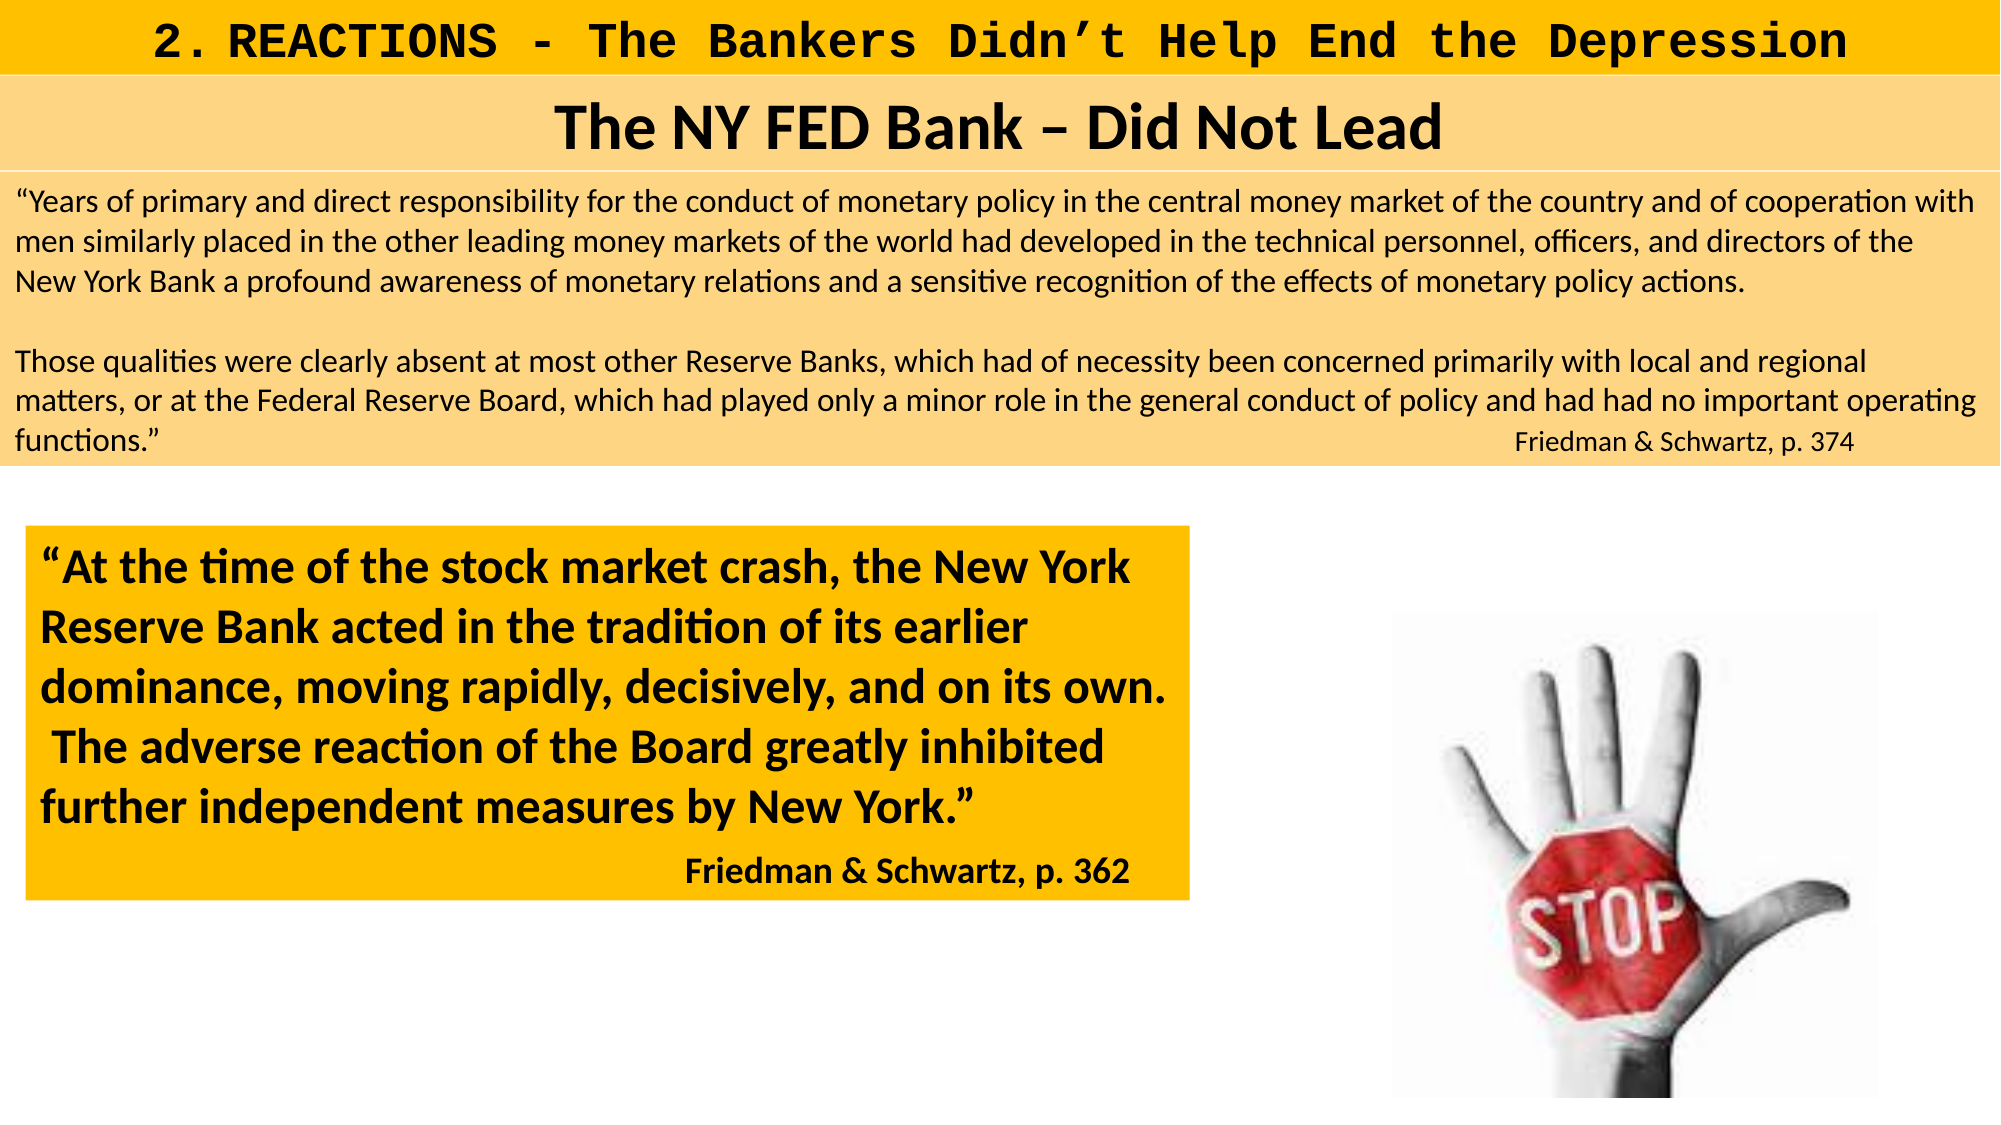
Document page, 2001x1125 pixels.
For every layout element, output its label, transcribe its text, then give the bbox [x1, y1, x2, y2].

text_box REACTIONS - The Bankers Didn’t Help End the Depression [0, 0, 2000, 75]
text_box “At the time of the stock market crash, the New York Reserve Bank acted in the tradition of its earlier dominance, moving rapidly, decisively, and on its own. The adverse reaction of the Board greatly inhibited further independent measures by New York.” Friedman & Schwartz, p. 362 [25, 525, 1190, 901]
picture [1392, 611, 1878, 1098]
text_box The NY FED Bank – Did Not Lead [0, 75, 2000, 171]
text_box “Years of primary and direct responsibility for the conduct of monetary policy in the central money market of the country and of cooperation with men similarly placed in the other leading money markets of the world had developed in the technical personnel, officers, and directors of the New York Bank a profound awareness of monetary relations and a sensitive recognition of the effects of monetary policy actions. Those qualities were clearly absent at most other Reserve Banks, which had of necessity been concerned primarily with local and regional matters, or at the Federal Reserve Board, which had played only a minor role in the general conduct of policy and had had no important operating functions.” Friedman & Schwartz, p. 374 [0, 171, 2000, 466]
